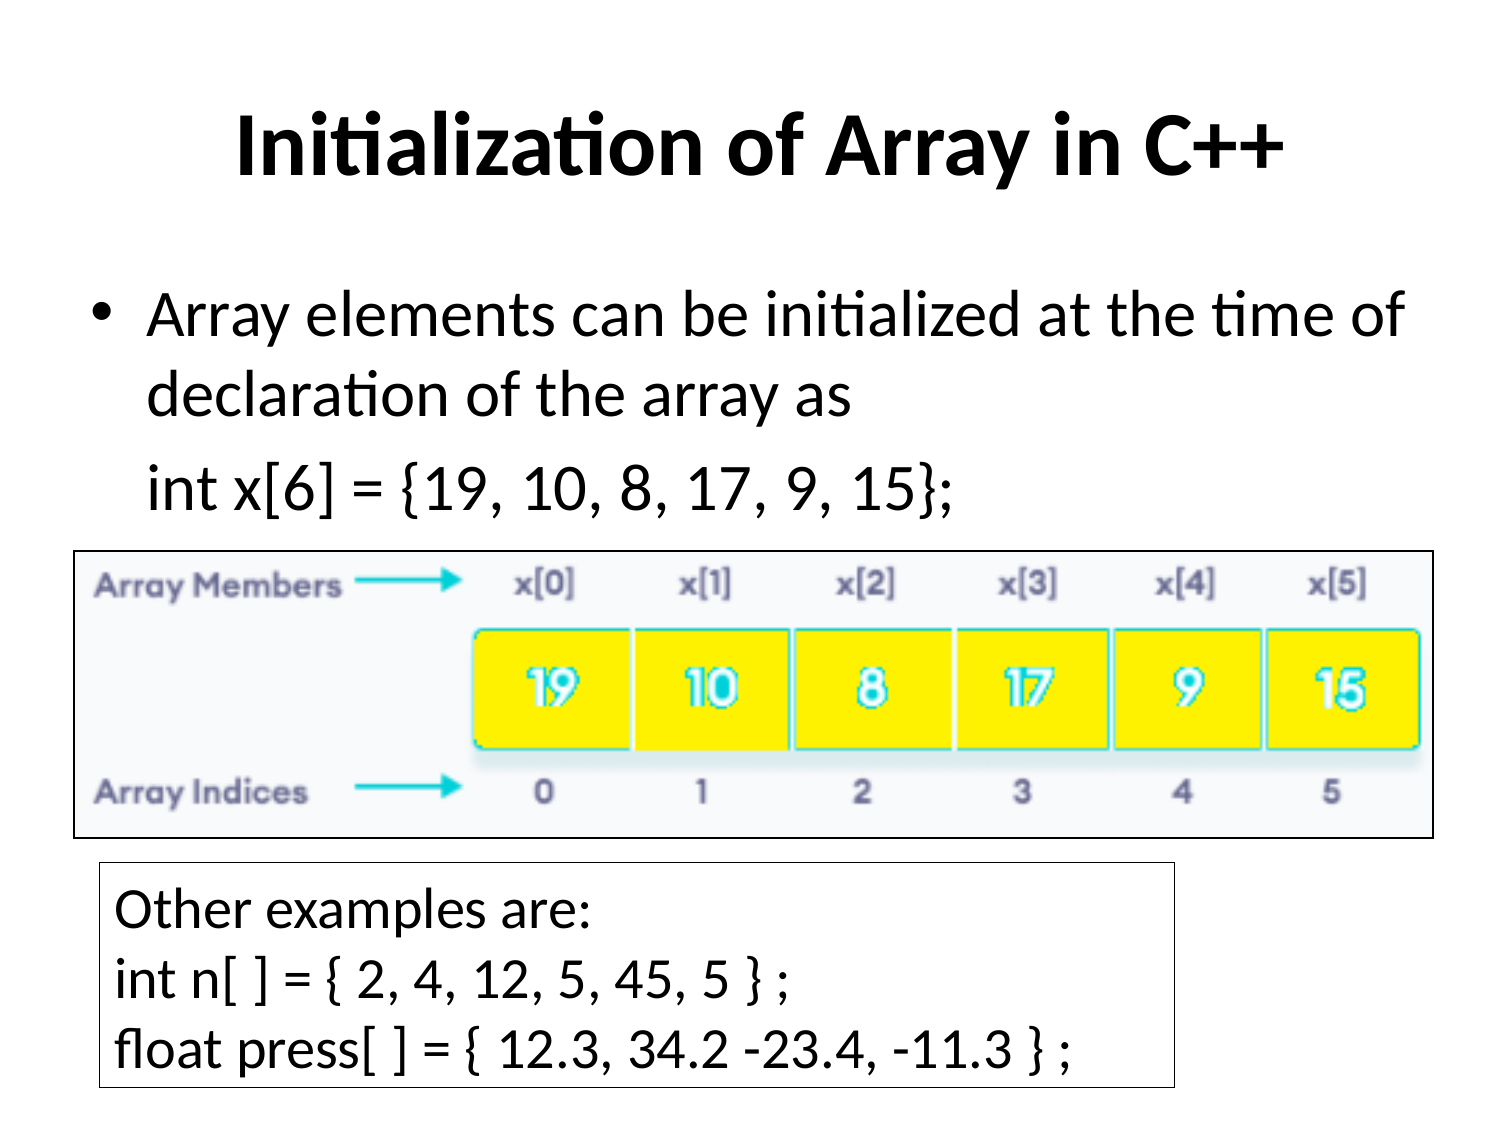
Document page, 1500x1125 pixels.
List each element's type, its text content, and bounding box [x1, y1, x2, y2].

picture [74, 551, 1433, 838]
text_box Other examples are: int n[ ] = { 2, 4, 12, 5, 45, 5 } ; float press[ ] = { 12.3, 34.2 -23.4, -11.3 } ; [99, 862, 1175, 1088]
title Initialization of Array in C++ [75, 45, 1425, 233]
list Array elements can be initialized at the time of declaration of the array as int x[6] = {19, 10, 8, 17, 9, 15}; [75, 262, 1425, 549]
